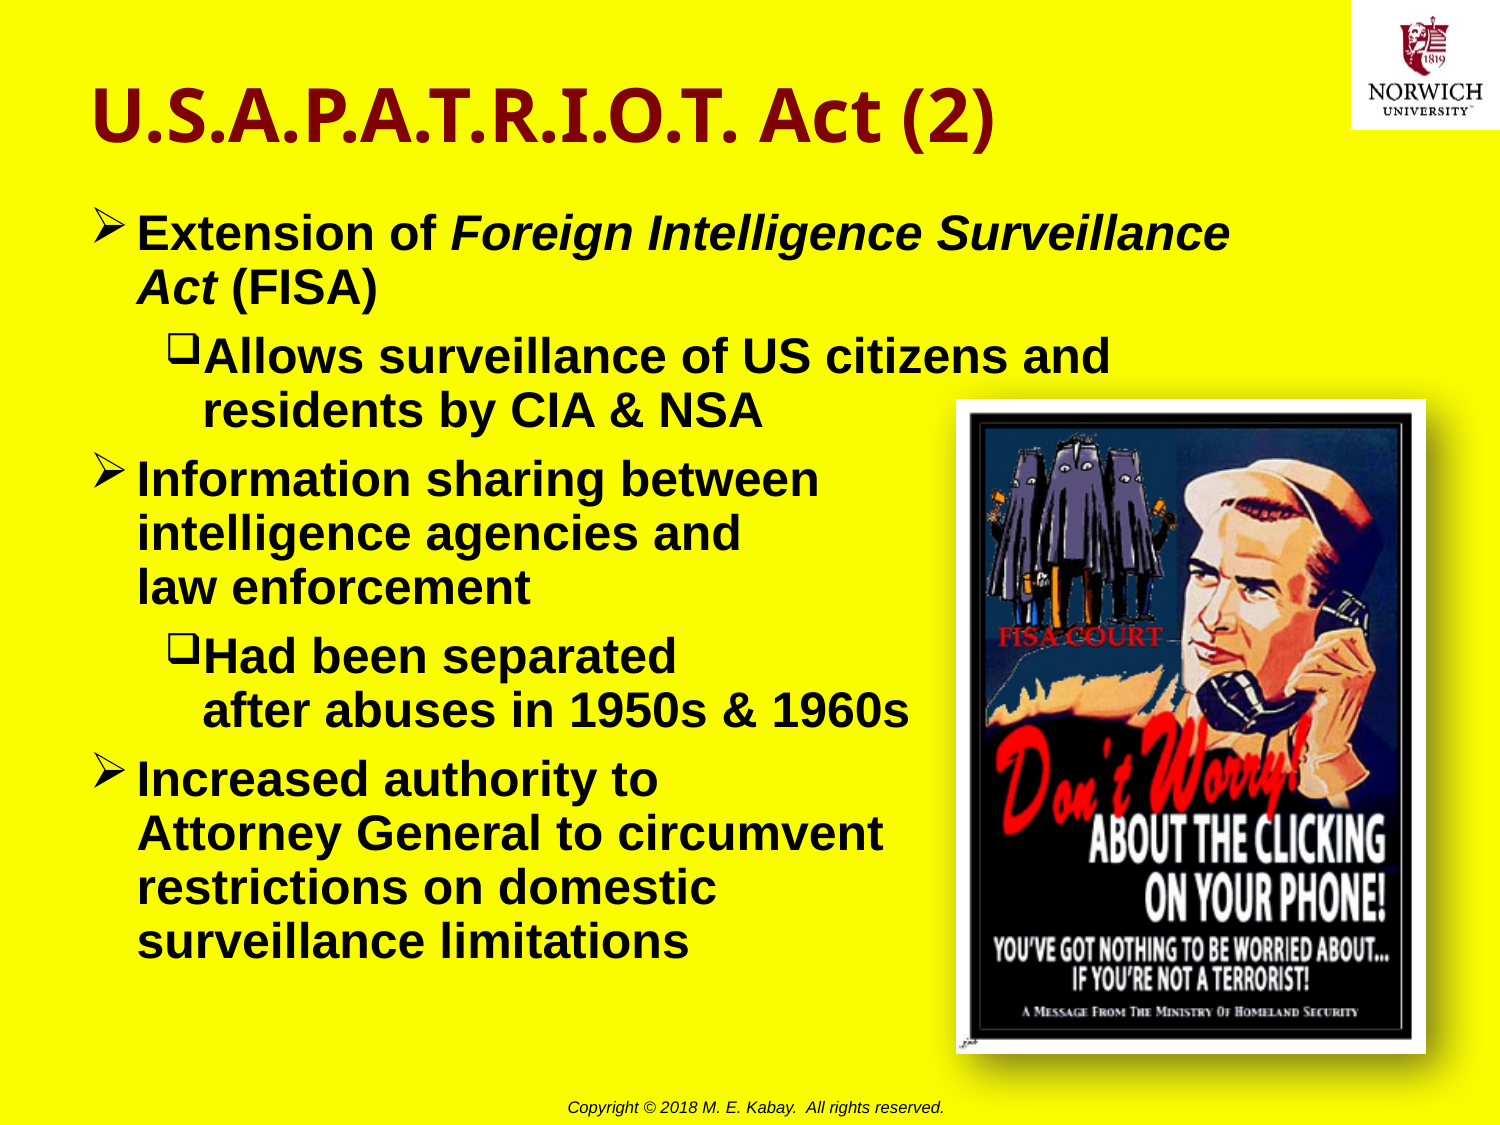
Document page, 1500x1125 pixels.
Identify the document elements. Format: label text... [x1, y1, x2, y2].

picture [955, 399, 1426, 1054]
title U.S.A.P.A.T.R.I.O.T. Act (2) [74, 24, 1338, 199]
picture [1351, 0, 1500, 130]
list Extension of Foreign Intelligence Surveillance Act (FISA) Allows surveillance of US citizens and residents by CIA & NSA Information sharing between intelligence agencies and law enforcement Had been separated after abuses in 1950s & 1960s Increased authority to Attorney General to circumvent restrictions on domestic surveillance limitations [74, 199, 1338, 1039]
